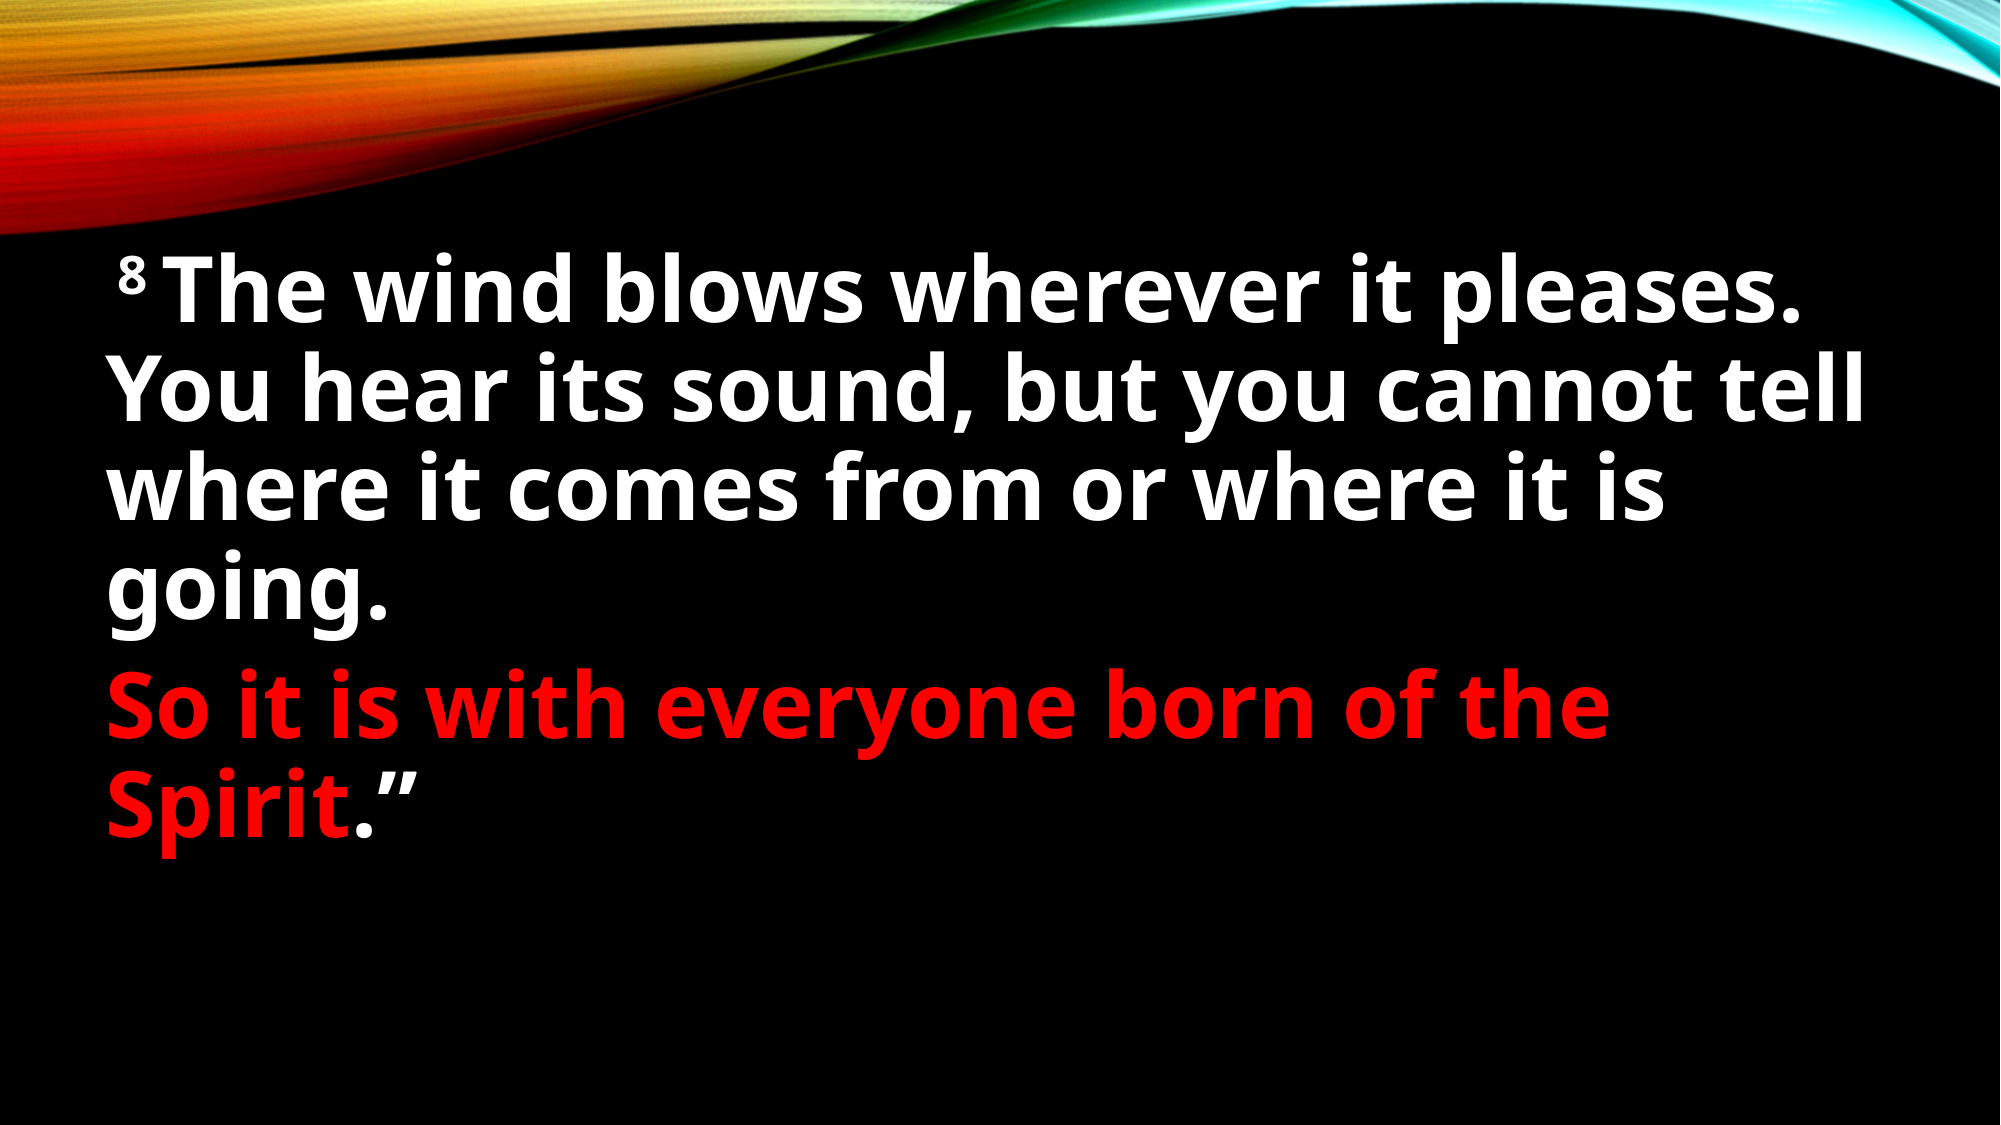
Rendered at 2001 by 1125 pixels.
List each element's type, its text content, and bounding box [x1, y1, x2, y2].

picture [0, 0, 2000, 237]
list 8 The wind blows wherever it pleases. You hear its sound, but you cannot tell where it comes from or where it is going. So it is with everyone born of the Spirit.” [90, 235, 1888, 1021]
